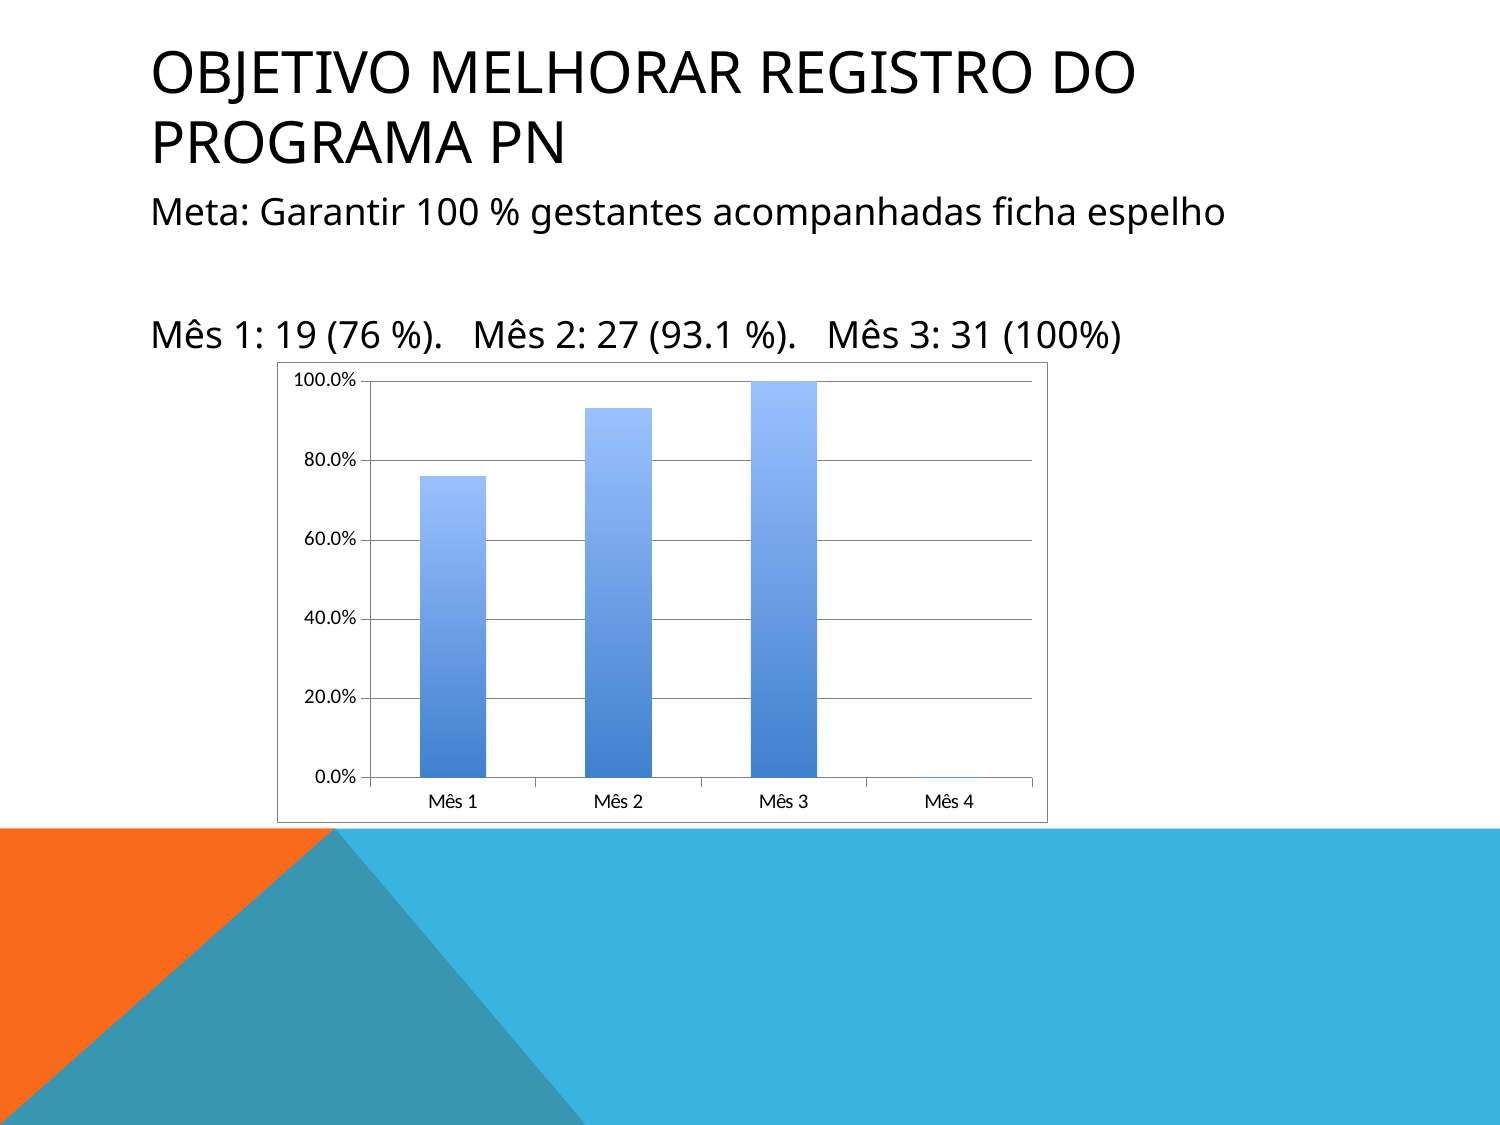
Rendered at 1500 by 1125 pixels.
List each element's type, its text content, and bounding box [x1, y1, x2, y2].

chart [277, 361, 1048, 823]
list Meta: Garantir 100 % gestantes acompanhadas ficha espelho Mês 1: 19 (76 %). Mês 2: 27 (93.1 %). Mês 3: 31 (100%) [135, 180, 1369, 768]
title Objetivo melhorar registro do programa pn [135, 60, 1369, 150]
